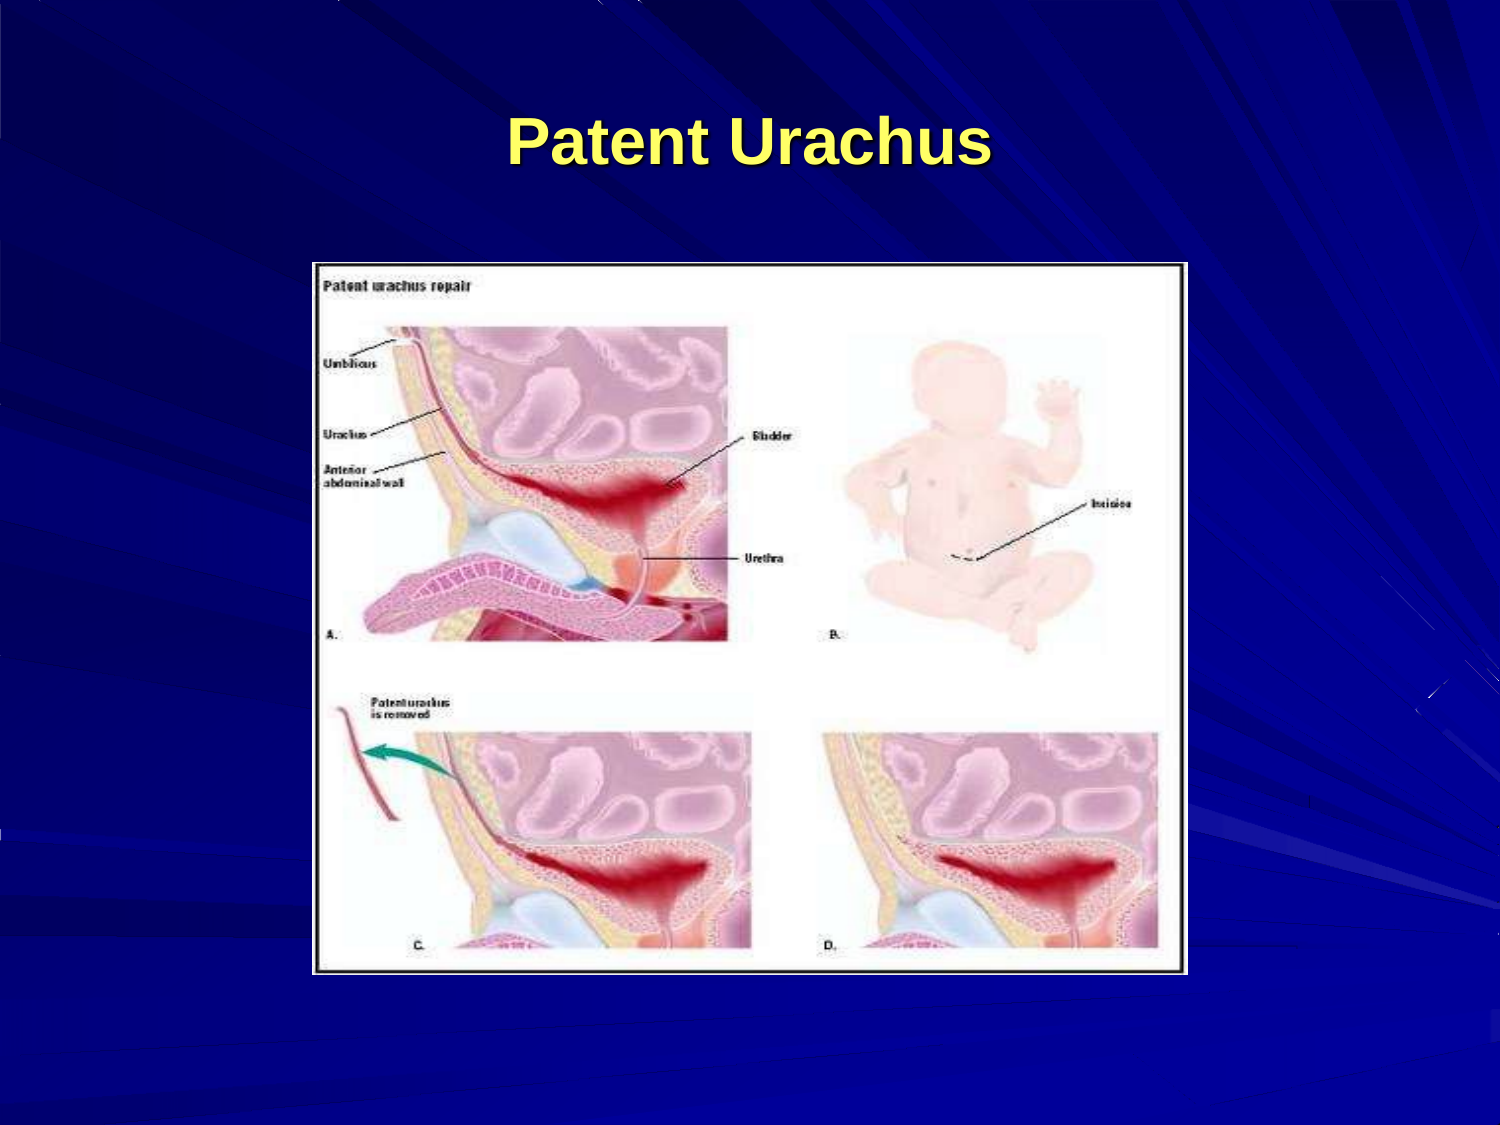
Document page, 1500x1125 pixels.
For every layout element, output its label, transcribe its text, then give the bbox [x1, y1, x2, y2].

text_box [463, 77, 1041, 226]
picture [0, 0, 1500, 1125]
title Patent Urachus [128, 24, 1372, 286]
